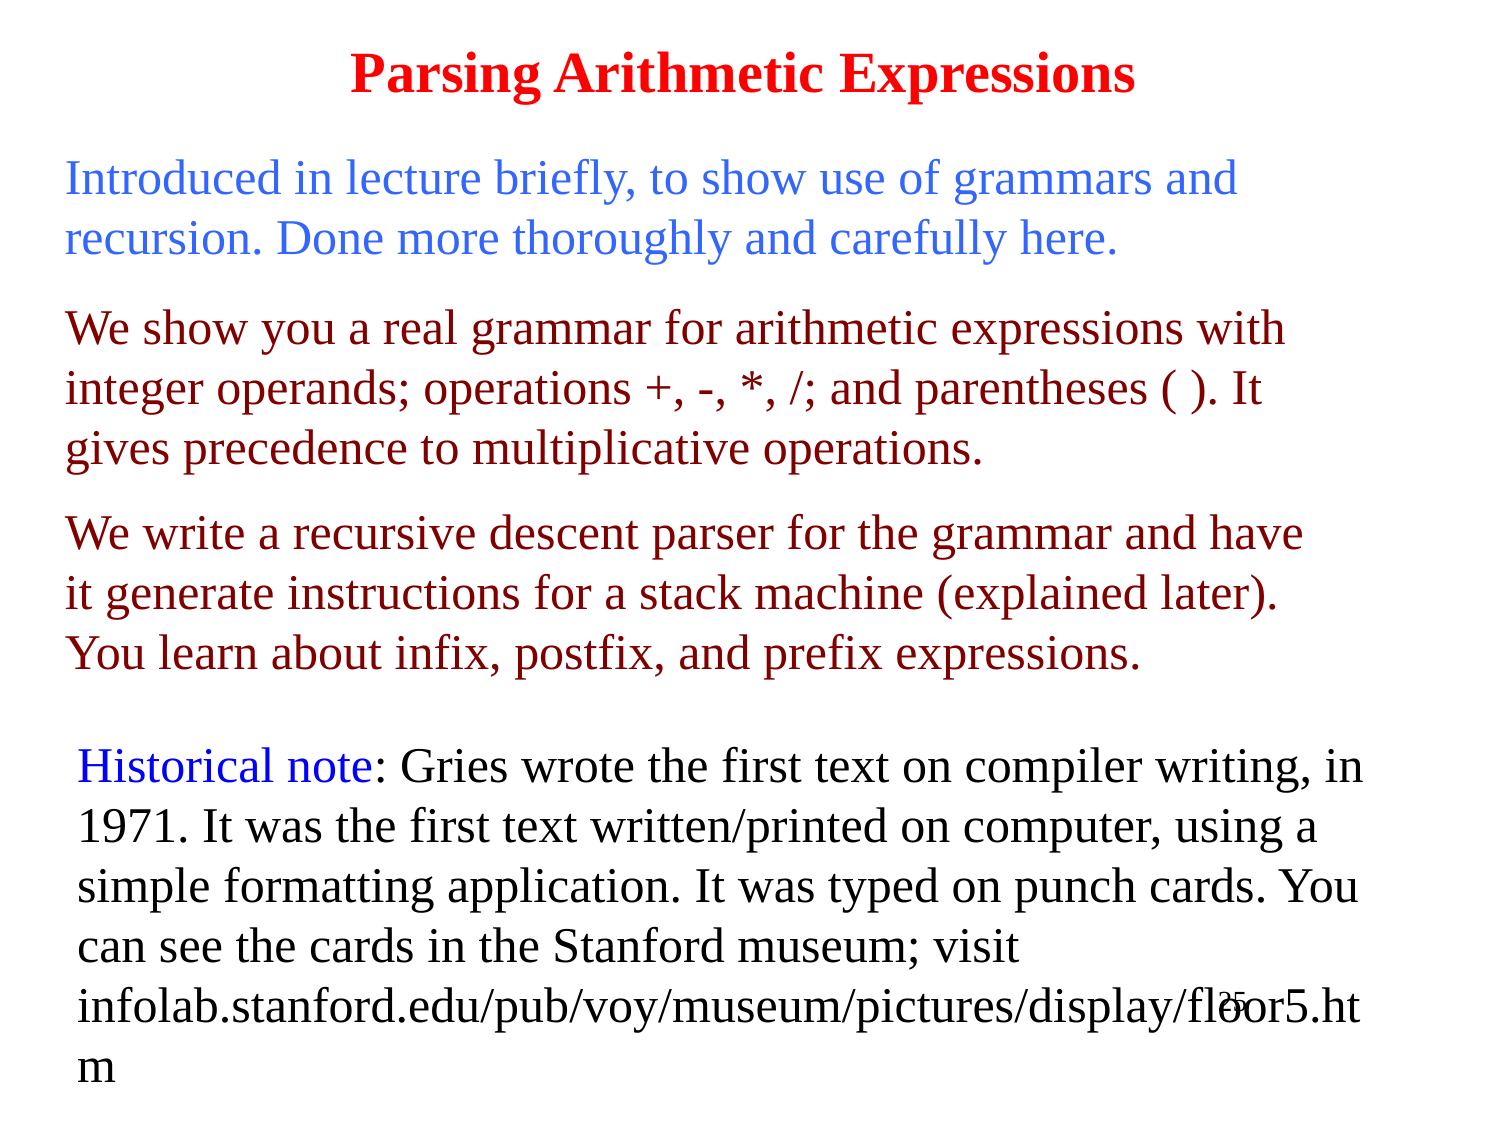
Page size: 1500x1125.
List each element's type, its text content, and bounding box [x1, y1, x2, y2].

title Parsing Arithmetic Expressions [37, 24, 1450, 113]
text_box Historical note: Gries wrote the first text on compiler writing, in 1971. It was the first text written/printed on computer, using a simple formatting application. It was typed on punch cards. You can see the cards in the Stanford museum; visit infolab.stanford.edu/pub/voy/museum/pictures/display/floor5.htm [62, 724, 1413, 1100]
text_box We show you a real grammar for arithmetic expressions with integer operands; operations +, -, *, /; and parentheses ( ). It gives precedence to multiplicative operations. We write a recursive descent parser for the grammar and have it generate instructions for a stack machine (explained later). You learn about infix, postfix, and prefix expressions. [50, 287, 1350, 688]
text_box Introduced in lecture briefly, to show use of grammars and recursion. Done more thoroughly and carefully here. [49, 137, 1258, 273]
